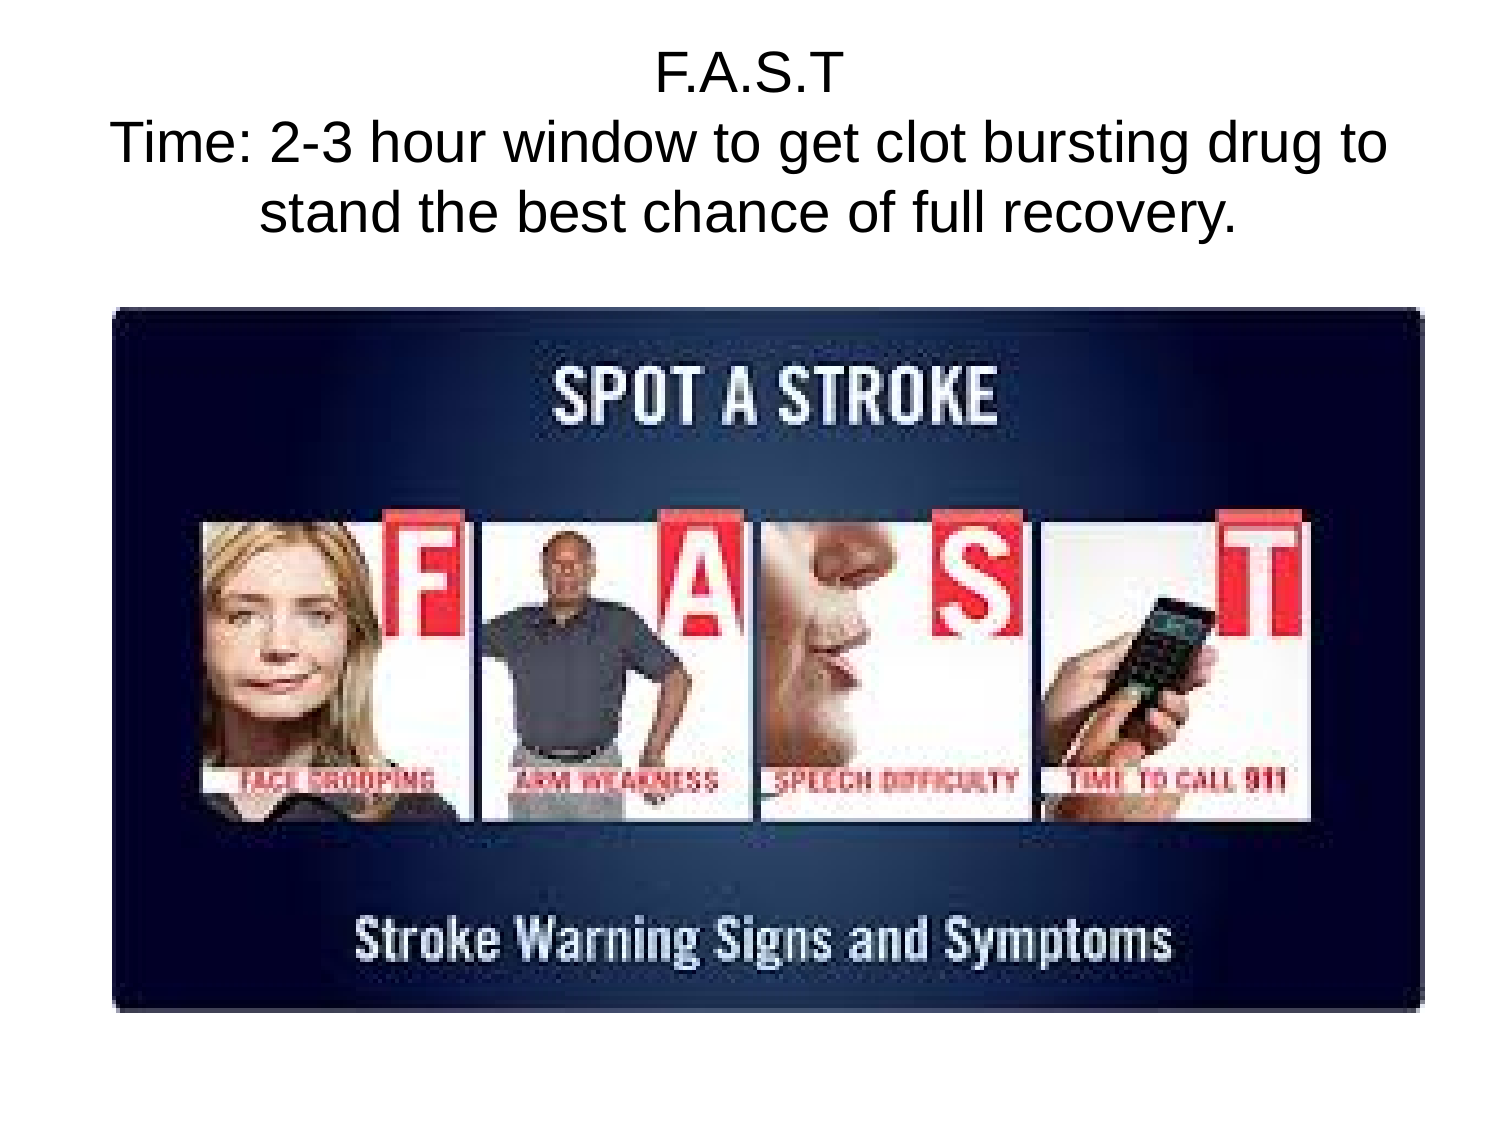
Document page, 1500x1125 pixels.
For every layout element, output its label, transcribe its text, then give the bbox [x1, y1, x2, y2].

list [112, 307, 1426, 1013]
title F.A.S.T Time: 2-3 hour window to get clot bursting drug to stand the best chance of full recovery. [74, 44, 1426, 233]
